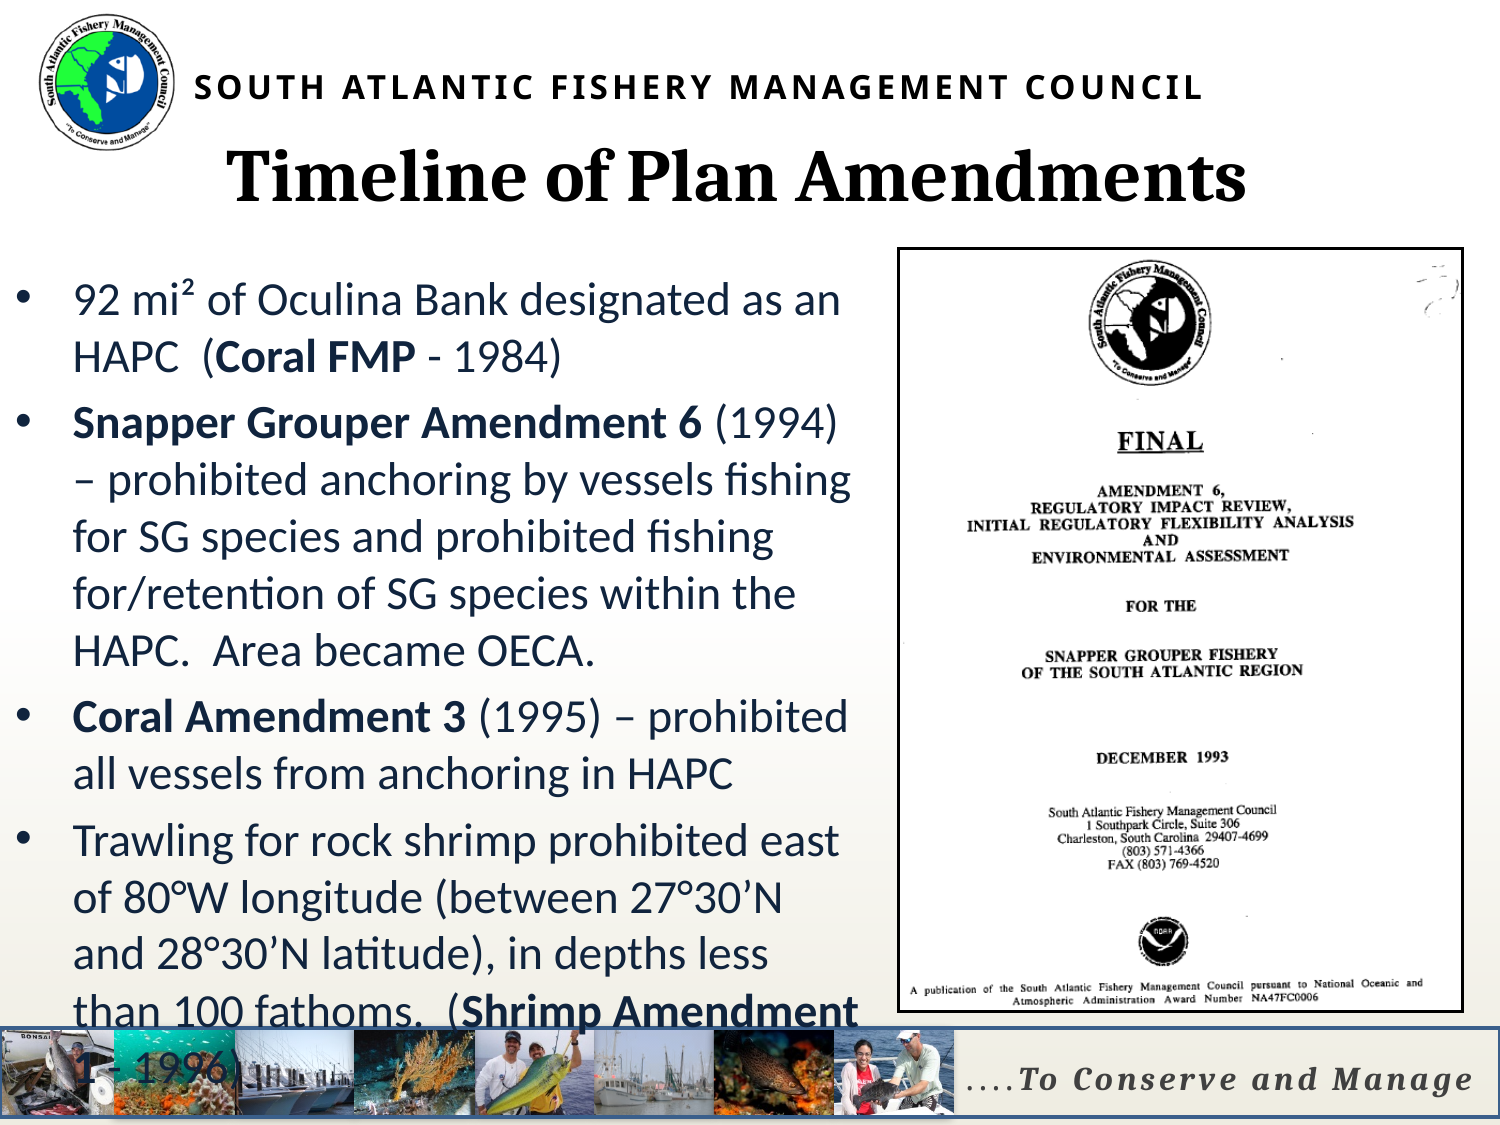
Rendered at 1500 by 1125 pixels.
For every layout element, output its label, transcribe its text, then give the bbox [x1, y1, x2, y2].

picture [875, 1030, 954, 1115]
text_box 92 mi² of Oculina Bank designated as an HAPC (Coral FMP - 1984) Snapper Grouper Amendment 6 (1994) – prohibited anchoring by vessels fishing for SG species and prohibited fishing for/retention of SG species within the HAPC. Area became OECA. Coral Amendment 3 (1995) – prohibited all vessels from anchoring in HAPC Trawling for rock shrimp prohibited east of 80°W longitude (between 27°30’N and 28°30’N latitude), in depths less than 100 fathoms. (Shrimp Amendment 1 - 1996) [0, 224, 875, 1125]
text_box Timeline of Plan Amendments [87, 50, 1388, 293]
picture [37, 12, 175, 151]
picture [899, 249, 1462, 1011]
